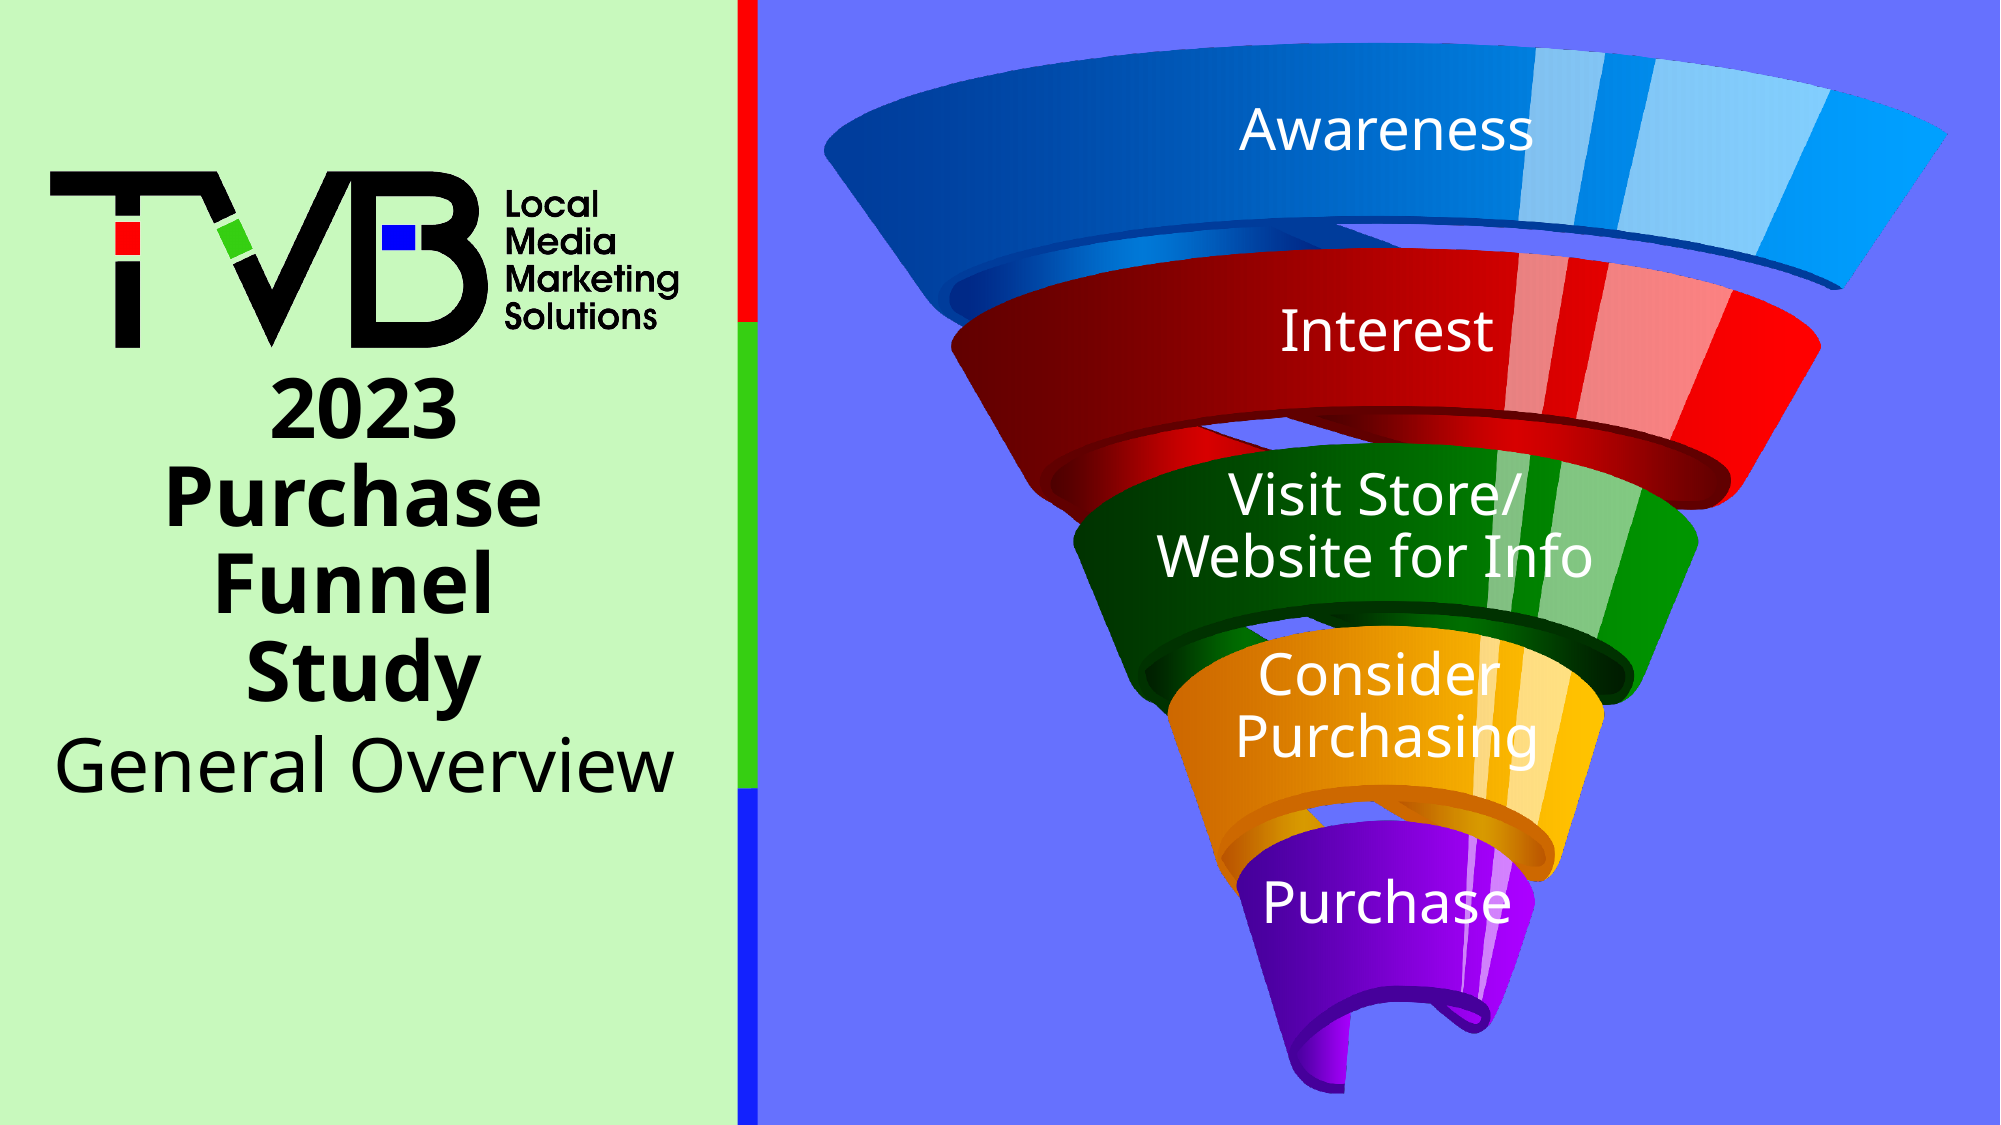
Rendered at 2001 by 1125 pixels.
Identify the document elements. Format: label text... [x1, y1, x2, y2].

text_box 2023 Purchase Funnel Study General Overview [0, 360, 732, 563]
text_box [737, 0, 758, 1125]
text_box [0, 563, 732, 1125]
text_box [785, 28, 1965, 1111]
picture [49, 170, 680, 350]
text_box [759, 0, 2000, 1125]
text_box [0, 0, 735, 360]
